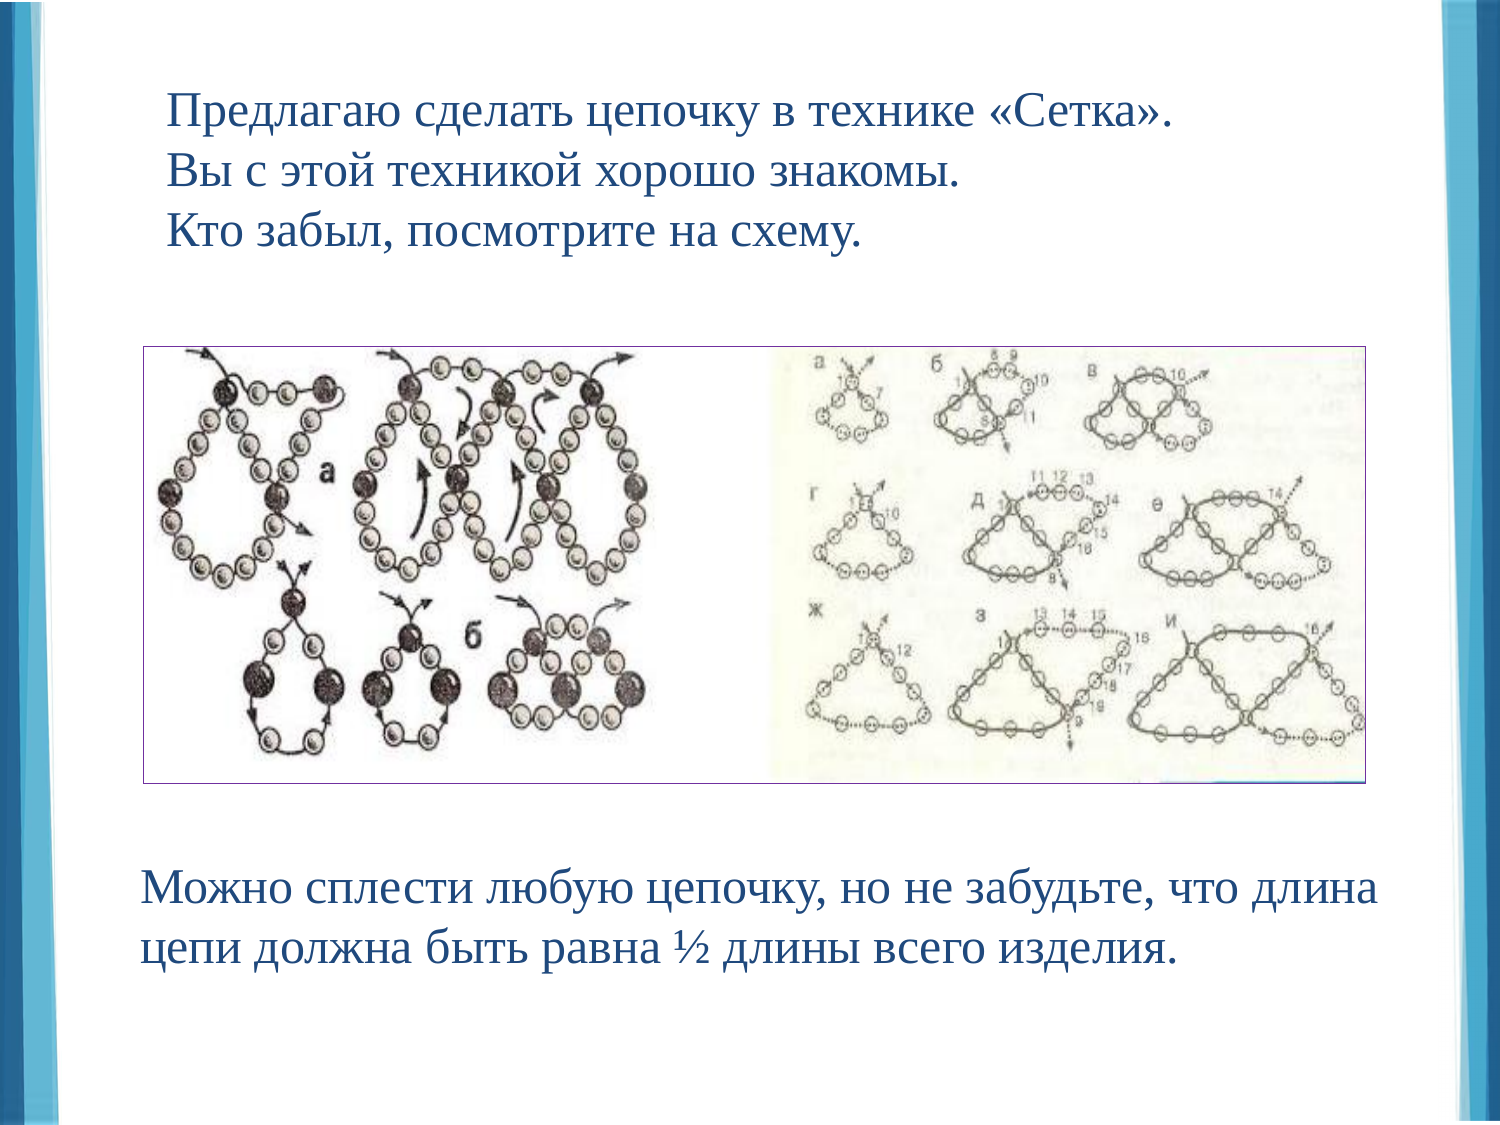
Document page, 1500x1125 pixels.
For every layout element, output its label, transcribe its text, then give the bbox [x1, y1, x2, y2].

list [143, 346, 1366, 784]
text_box Можно сплести любую цепочку, но не забудьте, что длина цепи должна быть равна ½ длины всего изделия. [125, 845, 1432, 981]
picture [0, 2, 63, 1125]
title Предлагаю сделать цепочку в технике «Сетка». Вы с этой техникой хорошо знакомы. Кто забыл, посмотрите на схему. [151, 54, 1360, 279]
picture [1437, 0, 1500, 1121]
